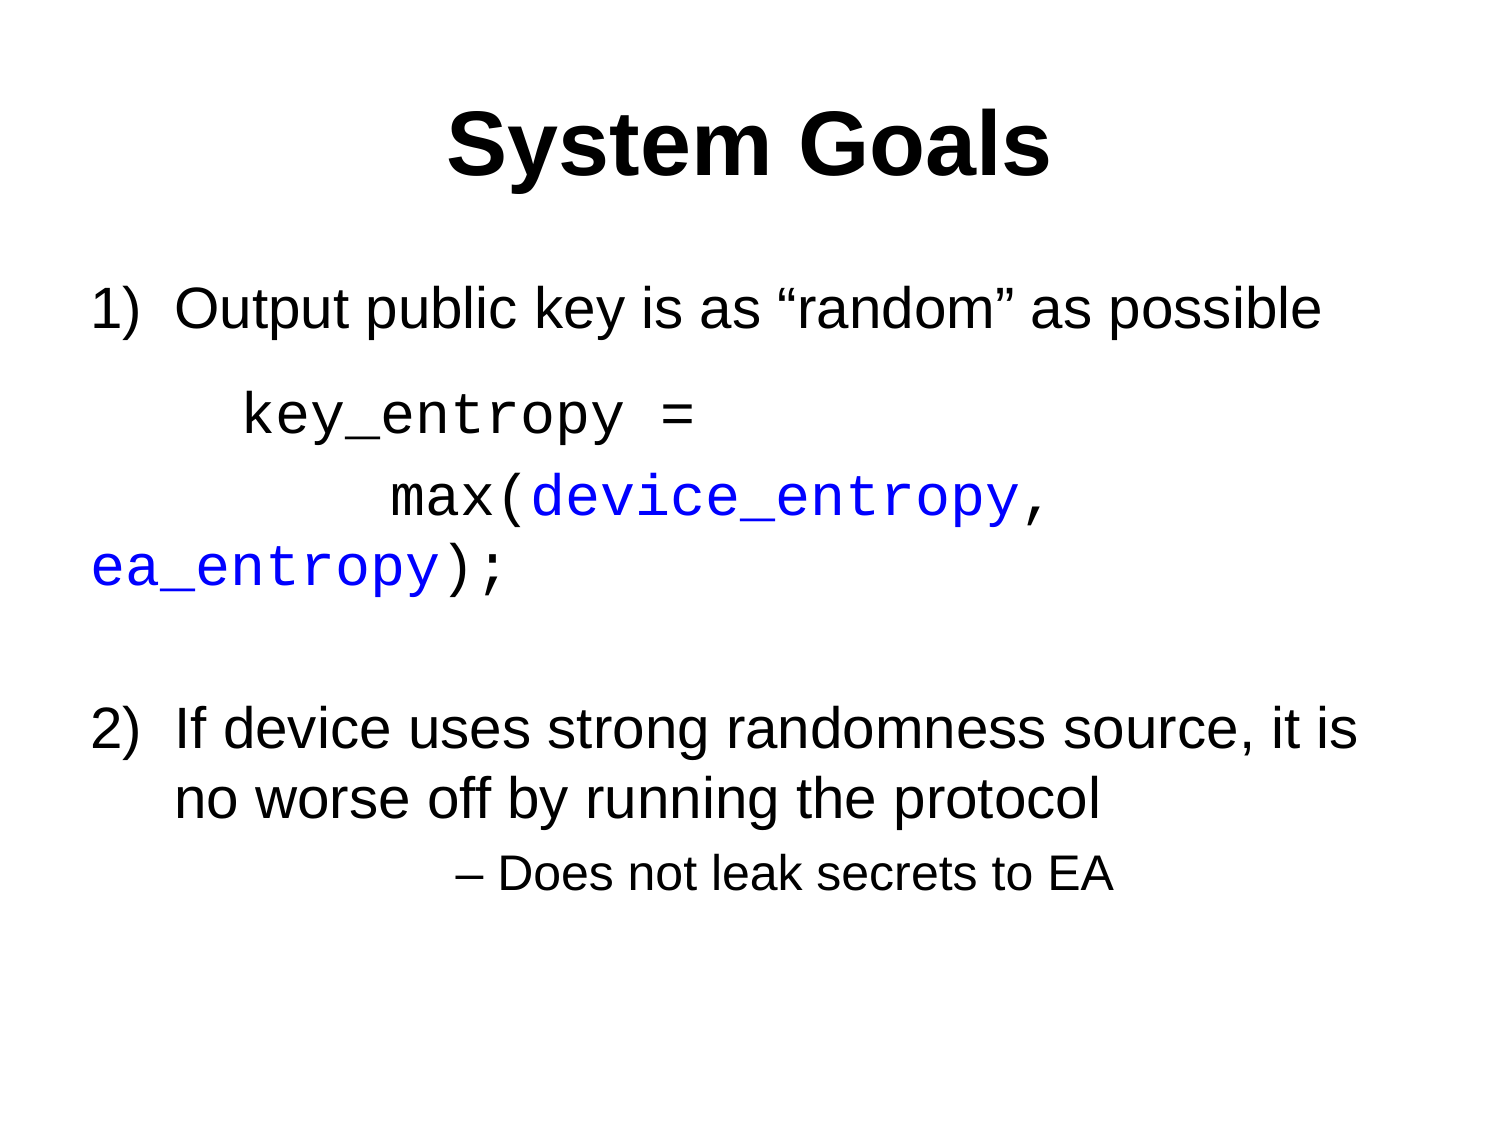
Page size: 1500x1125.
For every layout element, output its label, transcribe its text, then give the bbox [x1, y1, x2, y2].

list Output public key is as “random” as possible key_entropy = max(device_entropy, ea_entropy); If device uses strong randomness source, it is no worse off by running the protocol – Does not leak secrets to EA [75, 262, 1425, 1005]
title System Goals [75, 45, 1425, 233]
